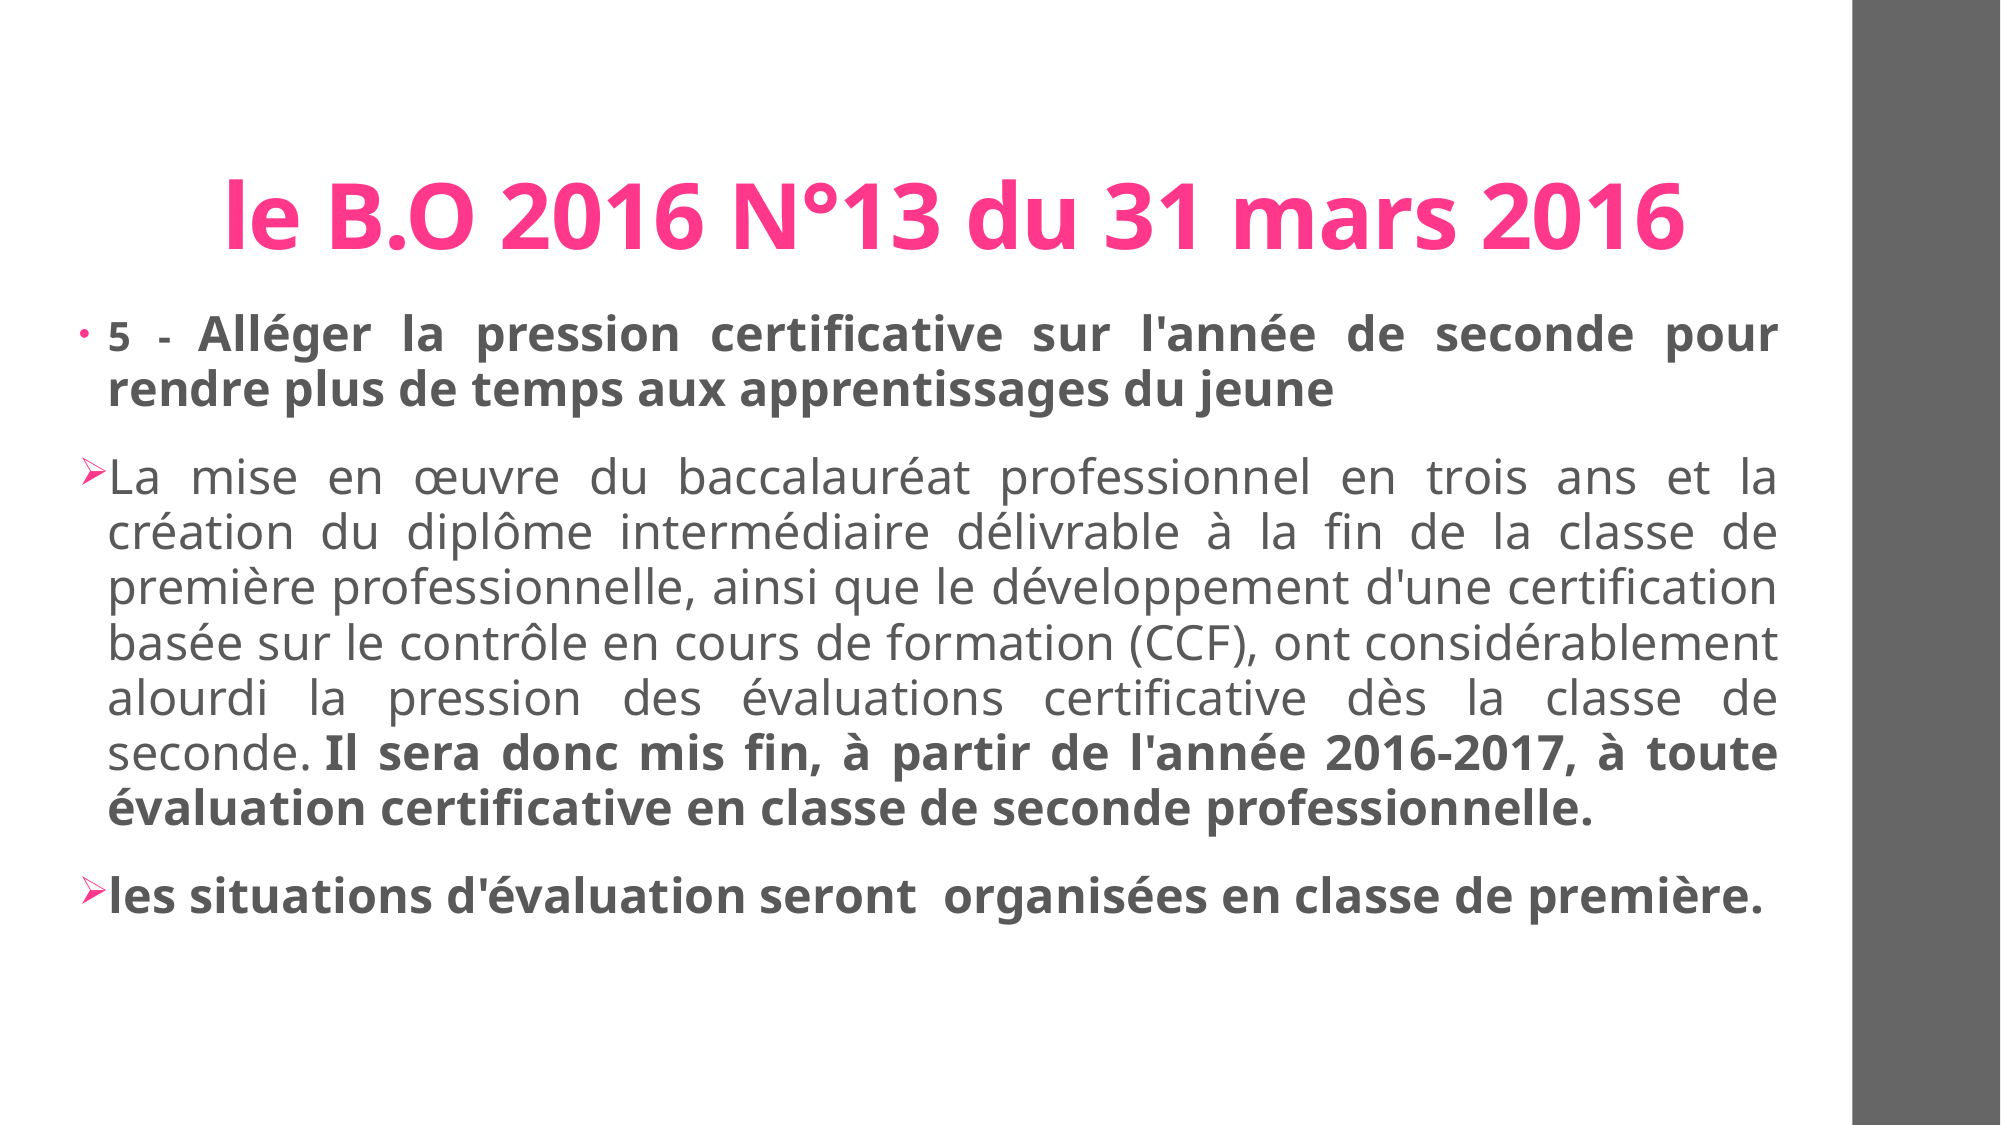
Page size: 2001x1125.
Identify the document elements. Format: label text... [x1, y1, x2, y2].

title le B.O 2016 N°13 du 31 mars 2016 [206, 43, 1797, 278]
list 5 - Alléger la pression certificative sur l'année de seconde pour rendre plus de temps aux apprentissages du jeune La mise en œuvre du baccalauréat professionnel en trois ans et la création du diplôme intermédiaire délivrable à la fin de la classe de première professionnelle, ainsi que le développement d'une certification basée sur le contrôle en cours de formation (CCF), ont considérablement alourdi la pression des évaluations certificative dès la classe de seconde. Il sera donc mis fin, à partir de l'année 2016-2017, à toute évaluation certificative en classe de seconde professionnelle. les situations d'évaluation seront organisées en classe de première. [63, 299, 1797, 1048]
